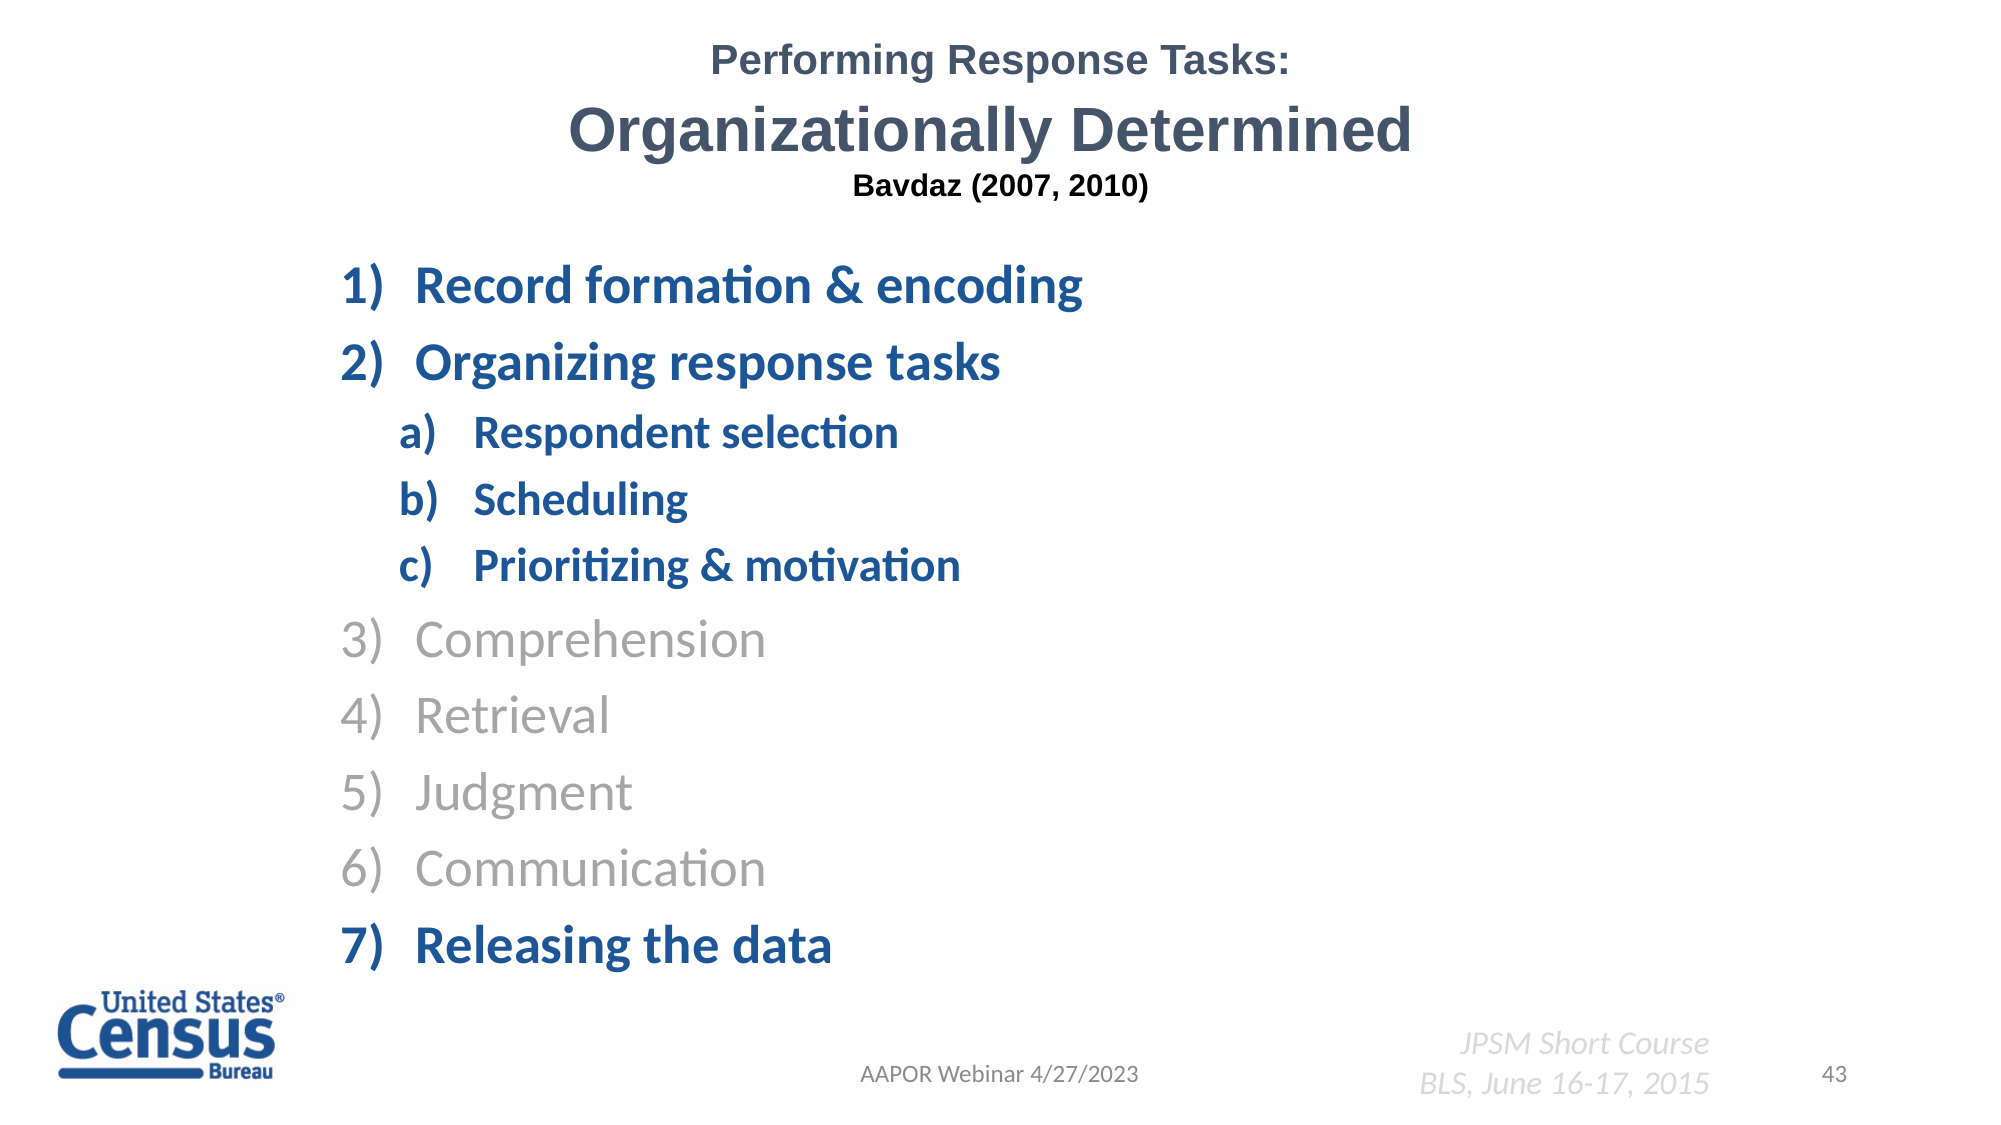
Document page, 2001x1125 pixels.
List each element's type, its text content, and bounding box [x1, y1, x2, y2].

text_box JPSM Short Course BLS, June 16-17, 2015 [1337, 1013, 1725, 1104]
picture [18, 950, 316, 1120]
text_box Record formation & encoding Organizing response tasks Respondent selection Scheduling Prioritizing & motivation Comprehension Retrieval Judgment Communication Releasing the data [326, 241, 1857, 984]
text_box Performing Response Tasks: Organizationally Determined Bavdaz (2007, 2010) [326, 24, 1677, 213]
slide_number 43 [1725, 1042, 1863, 1103]
footer AAPOR Webinar 4/27/2023 [662, 1042, 1338, 1103]
